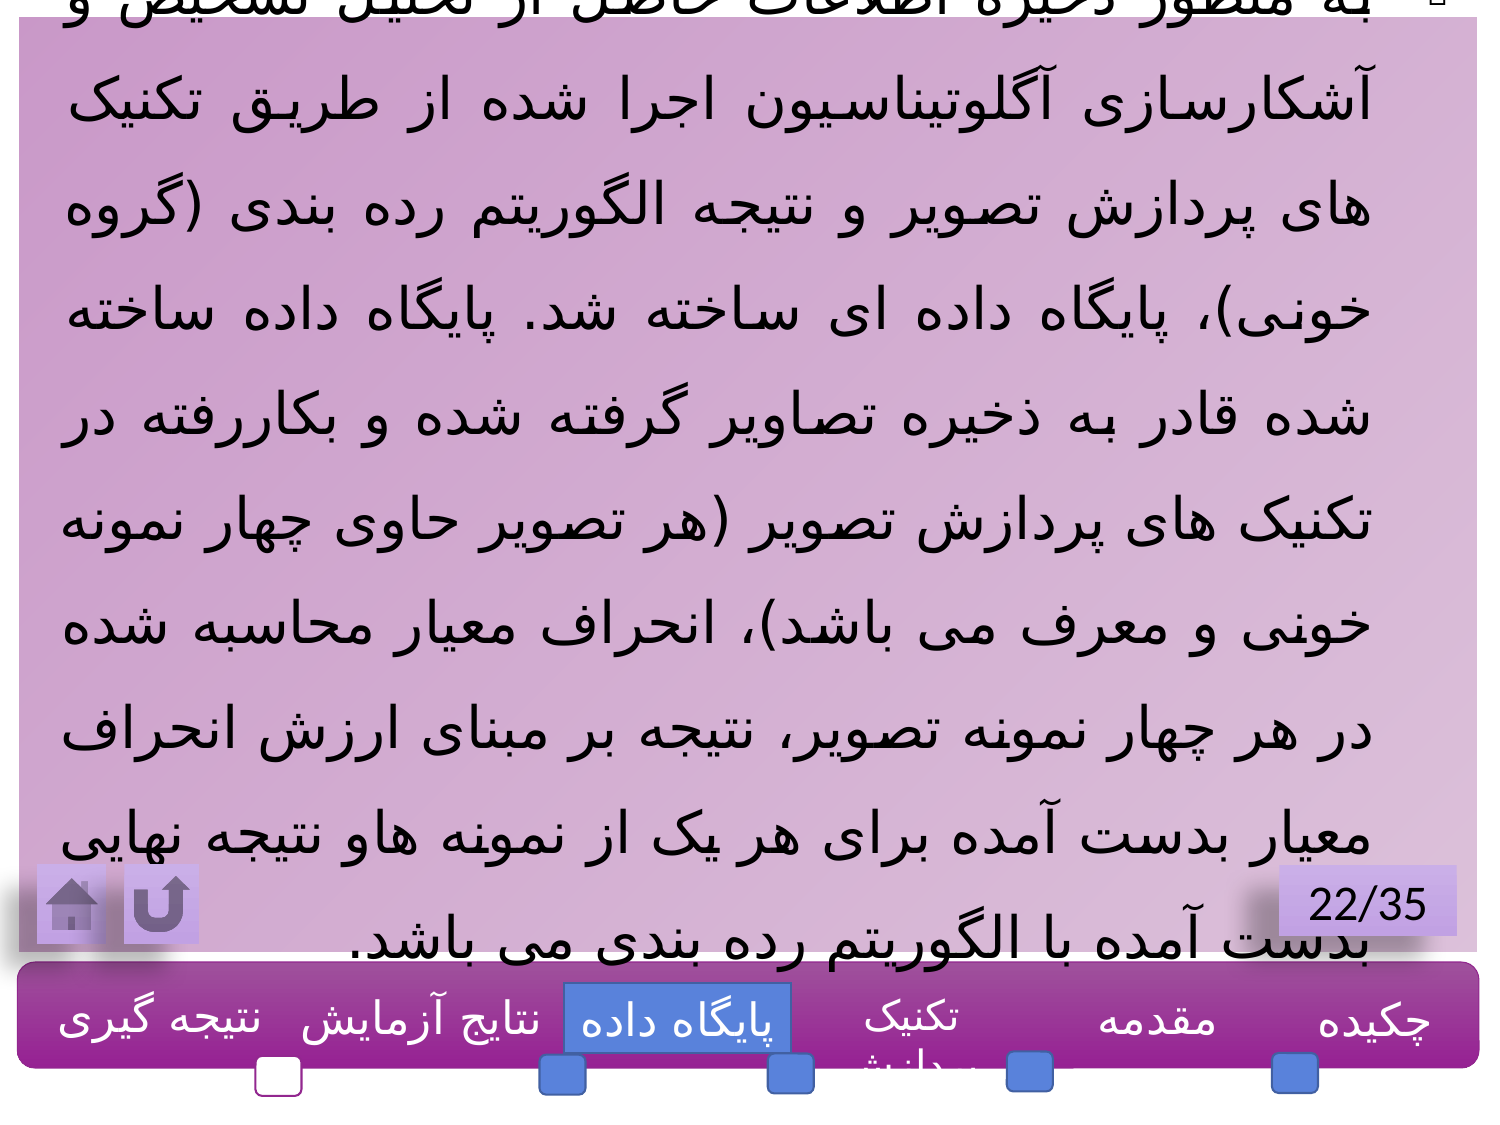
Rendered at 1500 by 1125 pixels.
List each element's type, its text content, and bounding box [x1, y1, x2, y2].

text_box تکنیک پردازش [791, 981, 1032, 1097]
text_box پایگاه داده [563, 982, 792, 1054]
text_box [538, 1053, 587, 1096]
text_box [254, 1054, 303, 1097]
text_box [1270, 1051, 1320, 1095]
text_box مقدمه [1036, 981, 1279, 1052]
text_box [766, 1052, 815, 1095]
text_box 22/35 [1279, 864, 1457, 937]
text_box [124, 863, 200, 944]
text_box [37, 27, 44, 863]
text_box نتیجه گیری [37, 978, 285, 1049]
text_box نتایج آزمایش [284, 981, 559, 1052]
text_box [37, 863, 107, 945]
text_box به منظور ذخیره اطلاعات حاصل از تحلیل تشخیص و آشکارسازی آگلوتیناسیون اجرا شده از طریق تکنیک های پردازش تصویر و نتیجه الگوریتم رده بندی (گروه خونی)، پایگاه داده ای ساخته شد. پایگاه داده ساخته شده قادر به ذخیره تصاویر گرفته شده و بکاررفته در تکنیک های پردازش تصویر (هر تصویر حاوی چهار نمونه خونی و معرف می باشد)، انحراف معیار محاسبه شده در هر چهار نمونه تصویر، نتیجه بر مبنای ارزش انحراف معیار بدست آمده برای هر یک از نمونه هاو نتیجه نهایی بدست آمده با الگوریتم رده بندی می باشد. [44, 27, 1464, 864]
text_box [16, 14, 1480, 955]
text_box [1005, 1050, 1054, 1093]
text_box چکیده [1279, 982, 1472, 1053]
text_box [16, 961, 1480, 1069]
